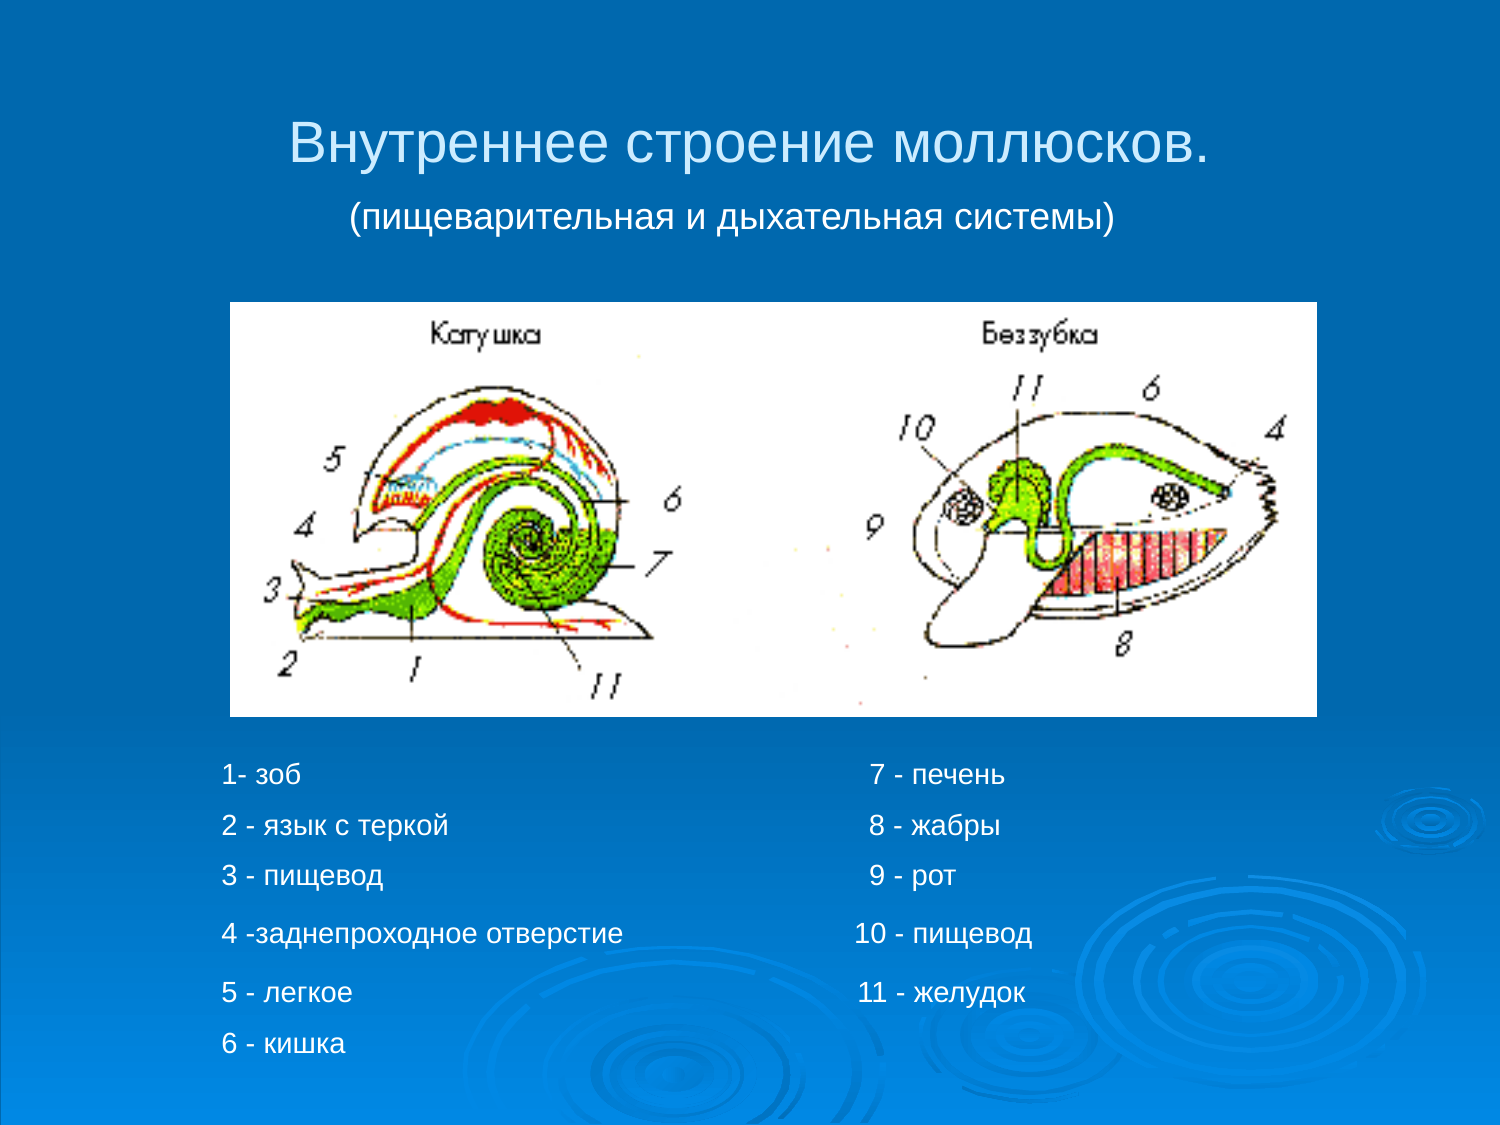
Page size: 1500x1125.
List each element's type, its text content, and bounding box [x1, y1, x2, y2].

title Внутреннее строение моллюсков. [75, 45, 1425, 233]
text_box (пищеварительная и дыхательная системы) [324, 184, 1140, 245]
text_box 1- зоб 7 - печень 2 - язык с теркой 8 - жабры 3 - пищевод 9 - рот 4 -заднепроходное отверстие 10 - пищевод 5 - легкое 11 - желудок 6 - кишка [206, 739, 1376, 1068]
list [229, 302, 1318, 717]
